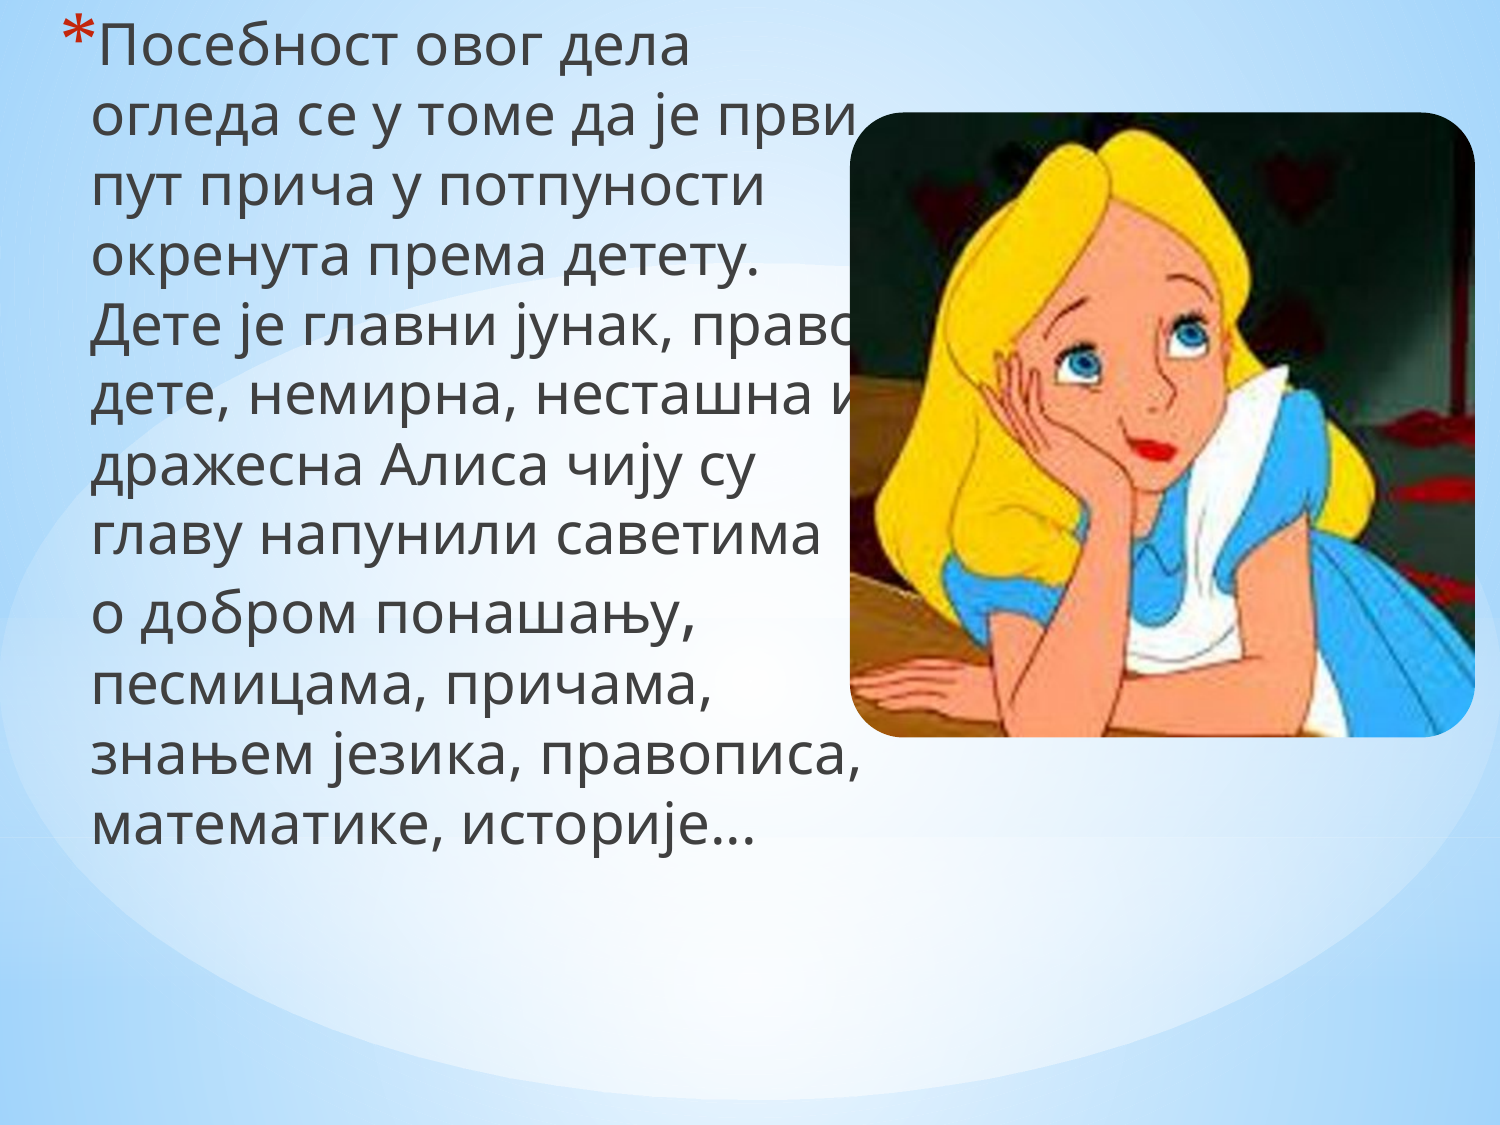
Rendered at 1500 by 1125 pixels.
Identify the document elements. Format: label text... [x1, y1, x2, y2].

picture [849, 112, 1476, 738]
list Посебност овог дела огледа се у томе да је први пут прича у потпуности окренута према детету. Дете је главни јунак, право дете, немирна, несташна и дражесна Алиса чију су главу напунили саветима о добром понашању, песмицама, причама, знањем језика, правописа, математике, историје... [37, 0, 888, 1038]
